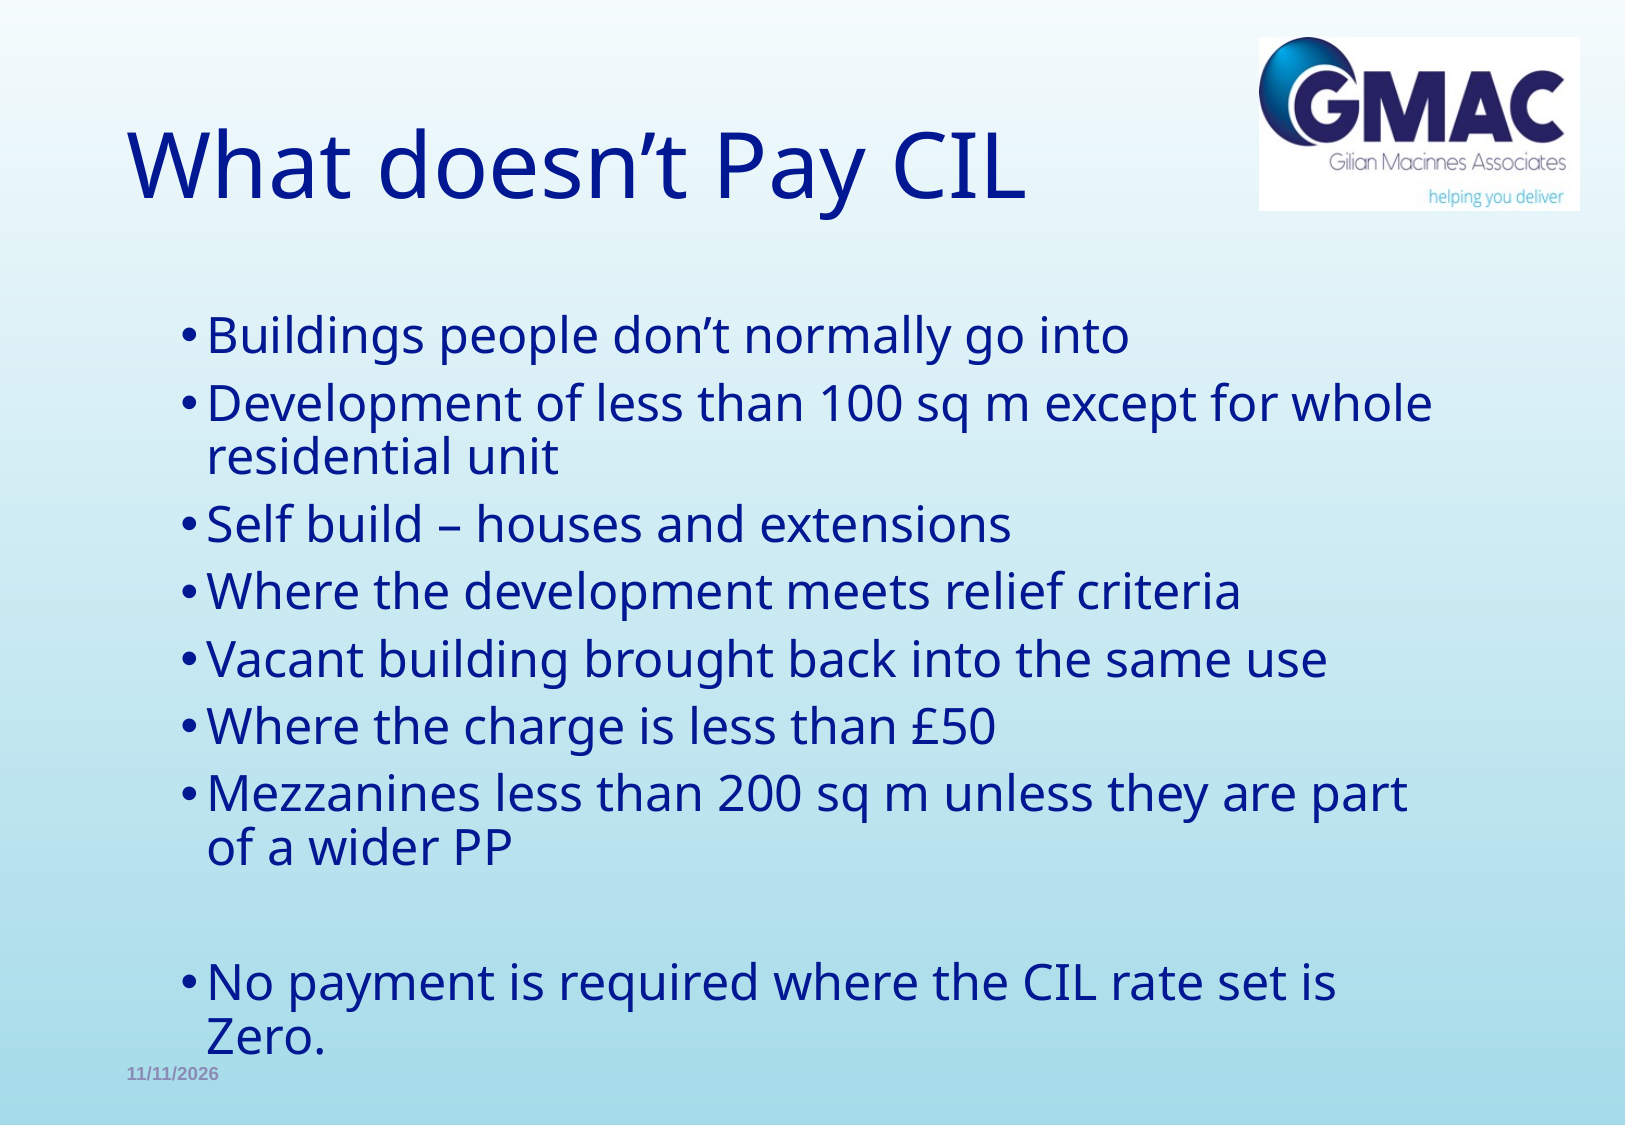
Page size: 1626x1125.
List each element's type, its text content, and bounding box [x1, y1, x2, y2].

title What doesn’t Pay CIL [111, 59, 1514, 278]
list Buildings people don’t normally go into Development of less than 100 sq m except for whole residential unit Self build – houses and extensions Where the development meets relief criteria Vacant building brought back into the same use Where the charge is less than £50 Mezzanines less than 200 sq m unless they are part of a wider PP No payment is required where the CIL rate set is Zero. [165, 303, 1460, 1078]
picture [1259, 37, 1580, 211]
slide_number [111, 1042, 478, 1103]
